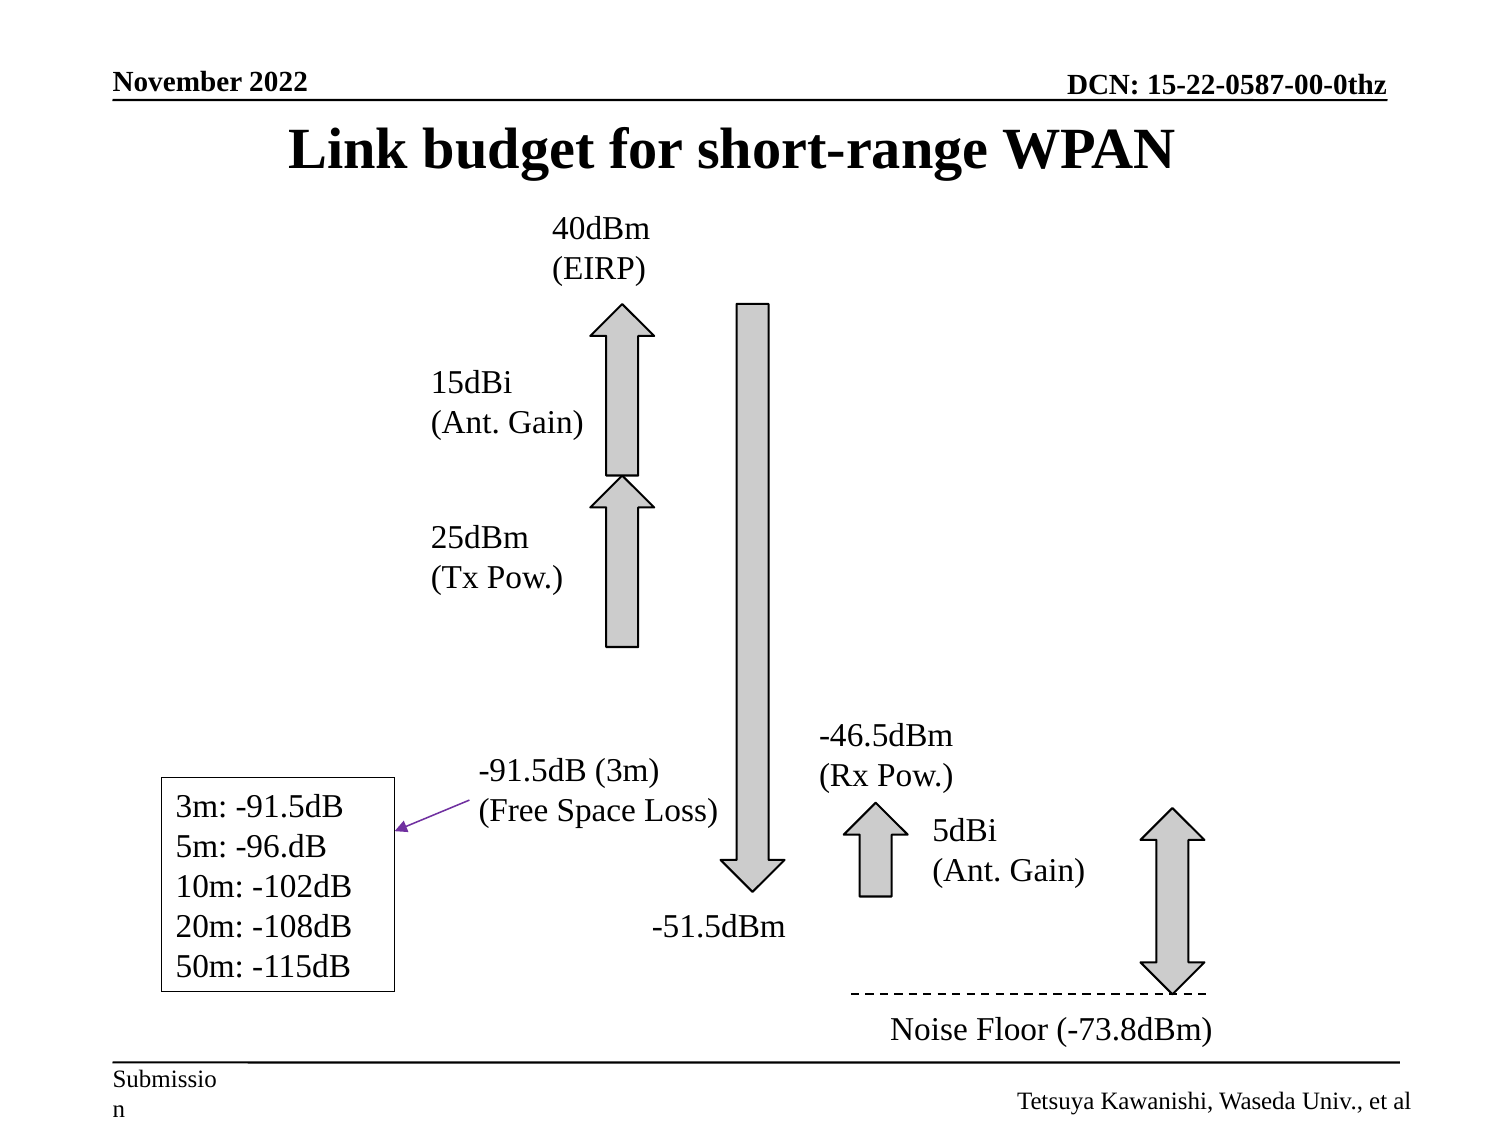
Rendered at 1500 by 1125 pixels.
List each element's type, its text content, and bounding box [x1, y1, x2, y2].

text_box 25dBm (Tx Pow.) [416, 508, 650, 603]
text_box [394, 799, 470, 832]
text_box 40dBm (EIRP) [537, 198, 771, 294]
text_box [604, 448, 641, 478]
text_box [604, 603, 641, 650]
text_box Tetsuya Kawanishi, Waseda Univ., et al [1002, 1077, 1471, 1123]
text_box [841, 801, 910, 899]
text_box Noise Floor (-73.8dBm) [875, 999, 1326, 1054]
text_box -51.5dBm [637, 896, 871, 952]
text_box [1138, 805, 1207, 993]
text_box -46.5dBm (Rx Pow.) [804, 705, 1039, 801]
title Link budget for short-range WPAN [94, 91, 1370, 199]
text_box 15dBi (Ant. Gain) [416, 353, 650, 448]
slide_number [112, 62, 375, 98]
text_box 5dBi (Ant. Gain) [917, 800, 1152, 896]
text_box 3m: -91.5dB 5m: -96.dB 10m: -102dB 20m: -108dB 50m: -115dB [161, 777, 395, 992]
text_box [588, 478, 657, 510]
text_box [734, 301, 771, 740]
text_box -91.5dB (3m) (Free Space Loss) [463, 740, 873, 836]
text_box [718, 836, 787, 895]
text_box [588, 301, 657, 353]
